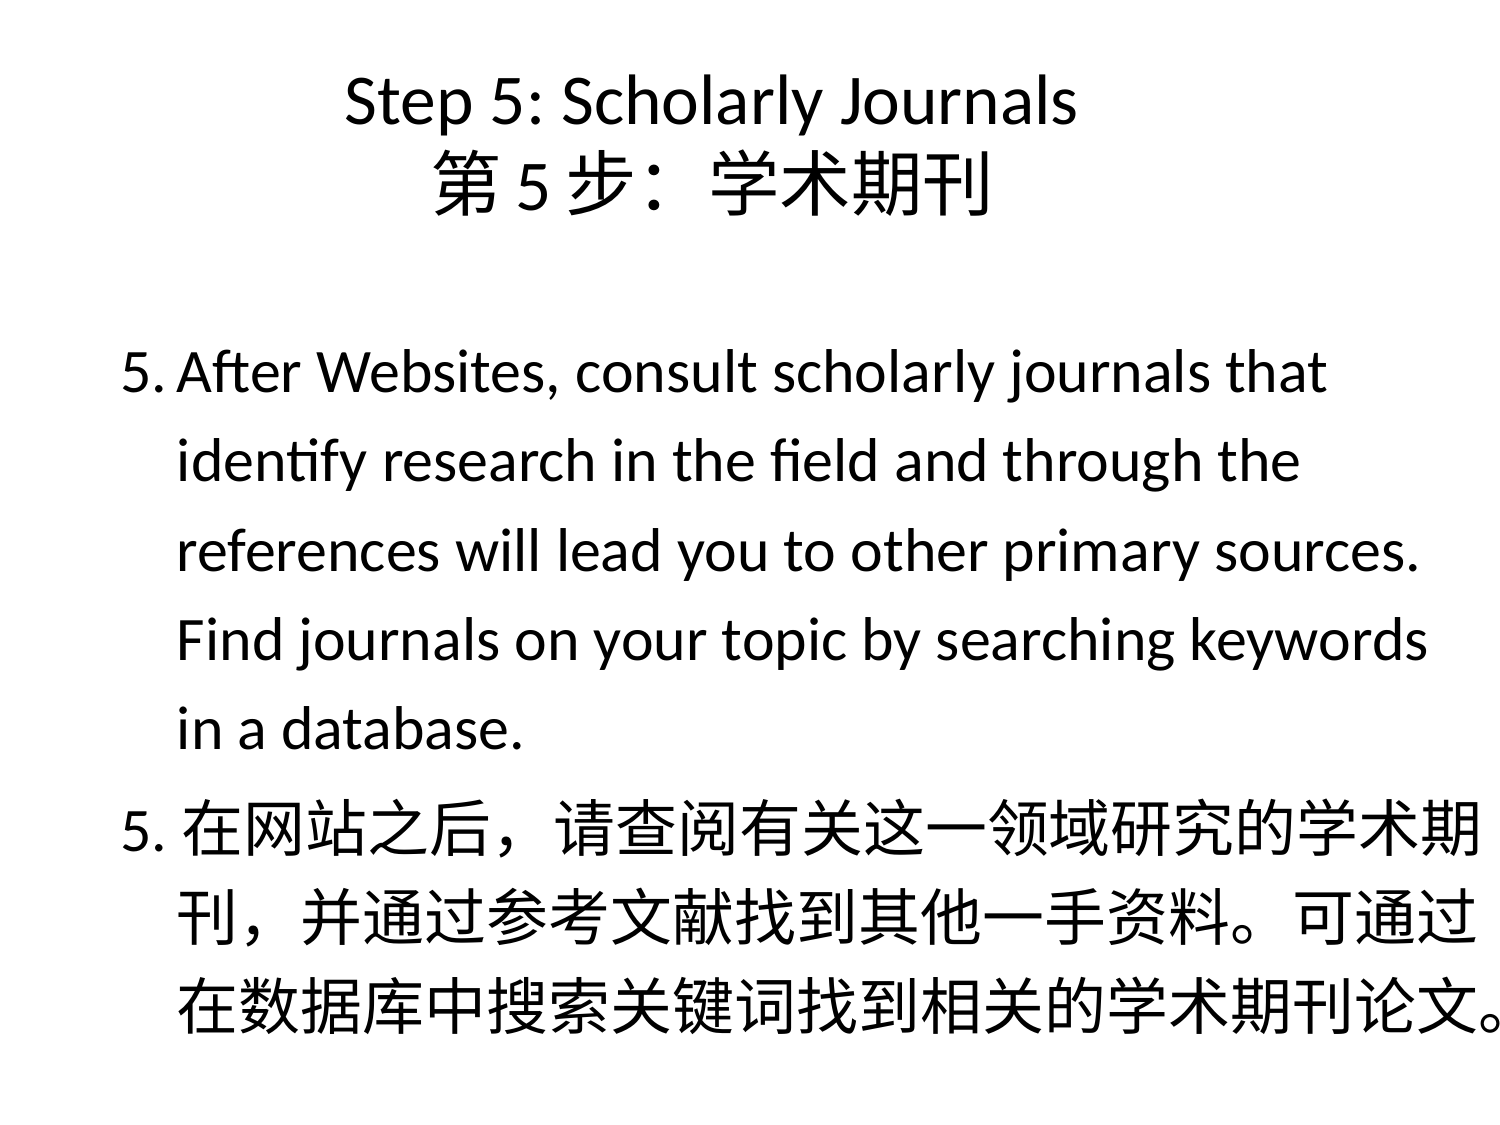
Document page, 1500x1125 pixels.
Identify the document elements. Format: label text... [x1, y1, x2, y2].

list 5. After Websites, consult scholarly journals that identify research in the field and through the references will lead you to other primary sources. Find journals on your topic by searching keywords in a database. 5.在网站之后，请查阅有关这一领域研究的学术期刊，并通过参考文献找到其他一手资料。可通过在数据库中搜索关键词找到相关的学术期刊论文。 [105, 308, 1500, 1125]
title Step 5: Scholarly Journals 第5步：学术期刊 [0, 45, 1425, 233]
